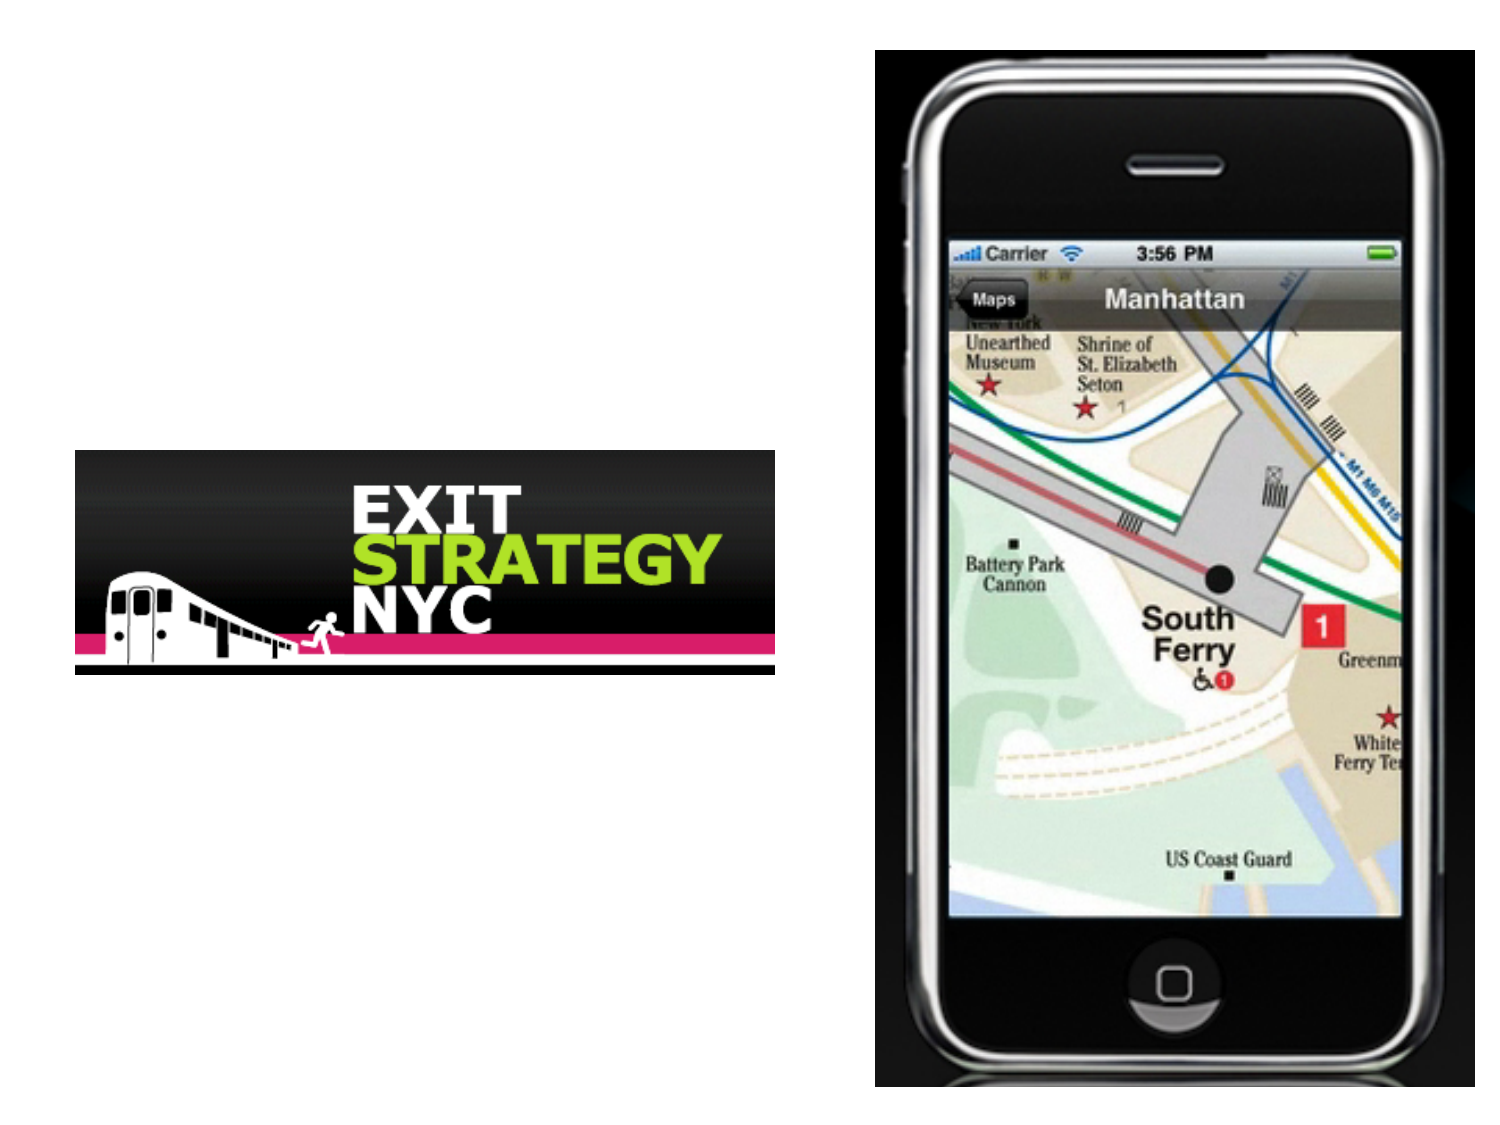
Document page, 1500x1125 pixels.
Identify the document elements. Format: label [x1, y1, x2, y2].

picture [874, 49, 1476, 1087]
picture [74, 449, 776, 676]
